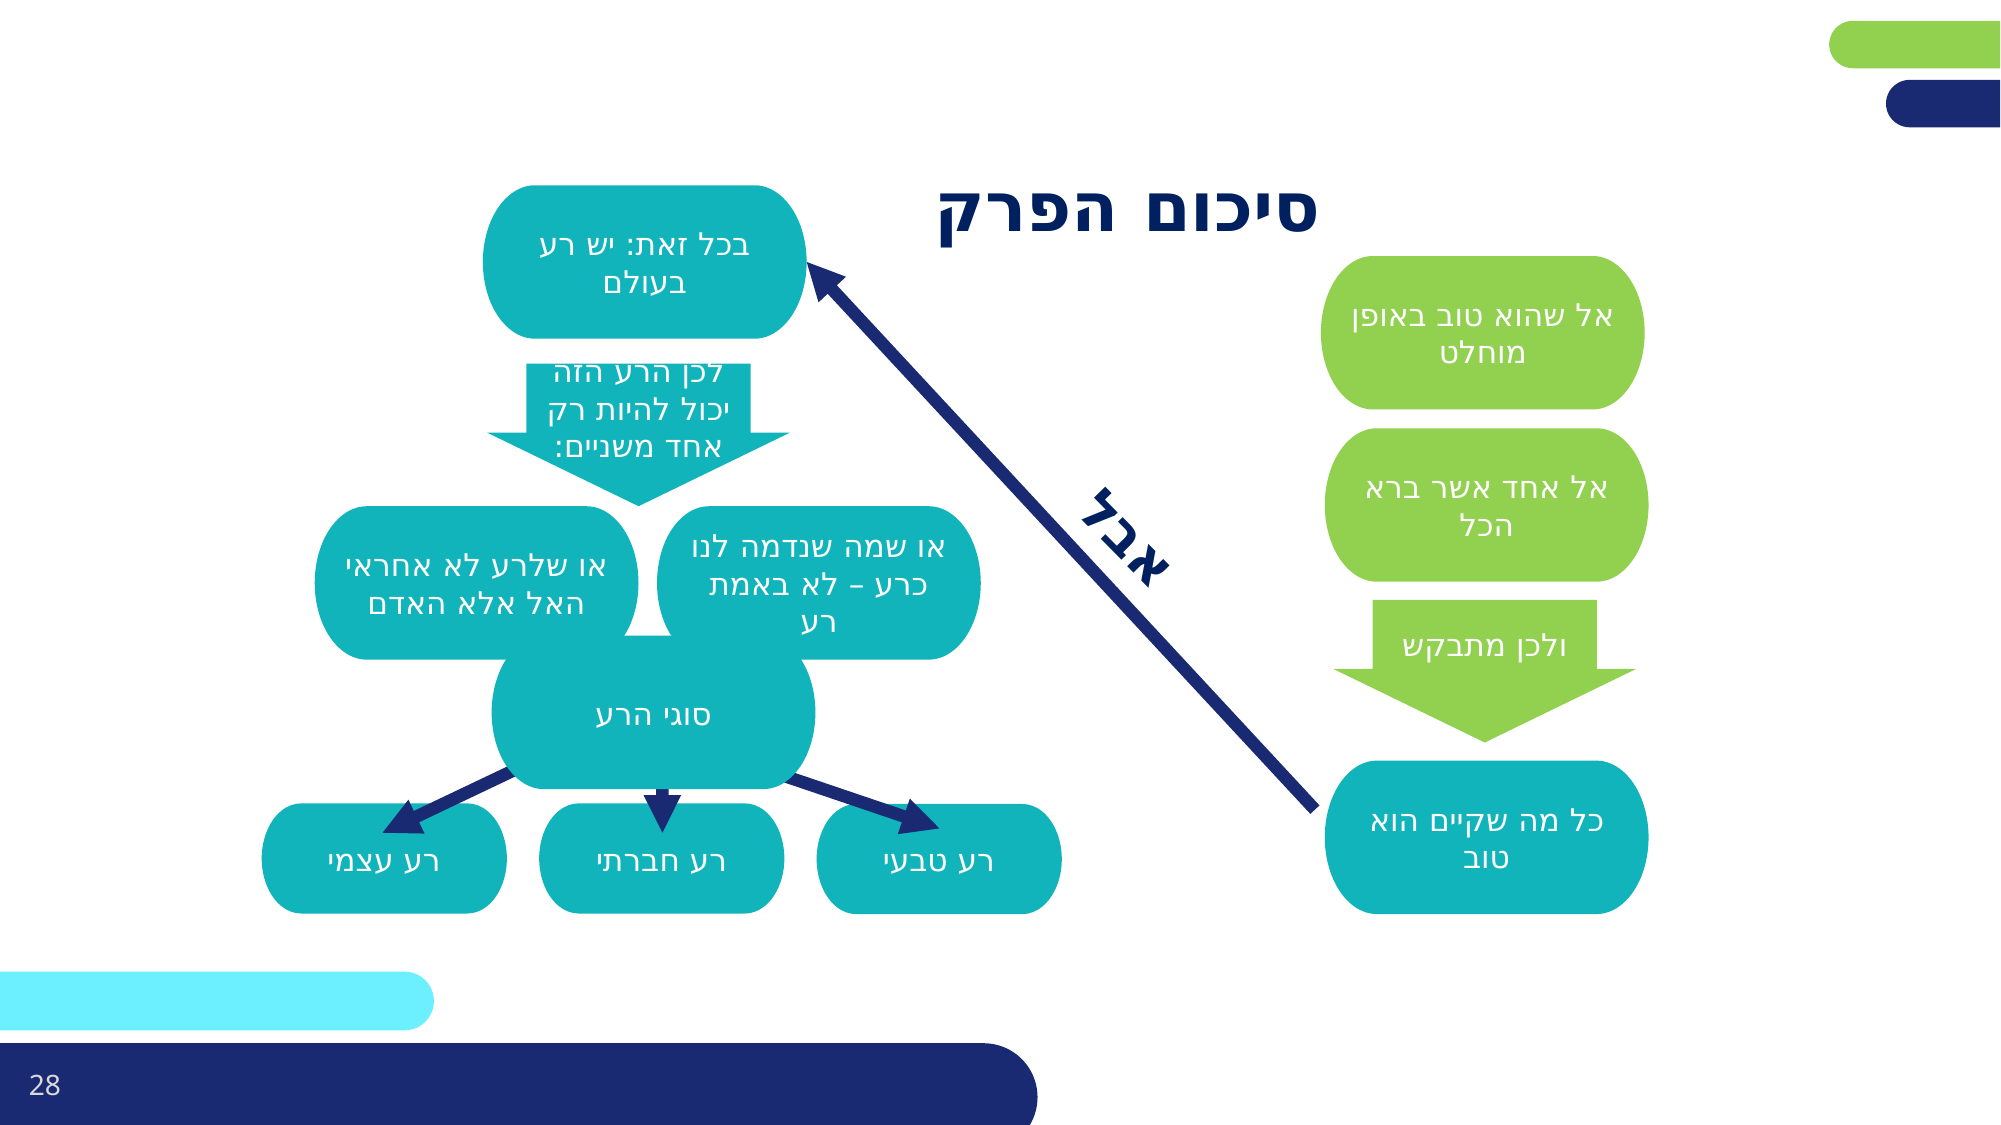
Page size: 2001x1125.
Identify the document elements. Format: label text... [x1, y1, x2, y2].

text_box אל שהוא טוב באופן מוחלט [1321, 253, 1647, 412]
text_box או שמה שנדמה לנו כרע – לא באמת רע [654, 504, 801, 654]
text_box או שלרע לא אחראי האל אלא האדם [312, 504, 641, 662]
text_box רע חברתי [537, 801, 787, 916]
text_box לכן הרע הזה יכול להיות רק אחד משניים: [485, 361, 793, 509]
text_box רע עצמי [259, 801, 509, 916]
text_box סוגי הרע [489, 633, 801, 792]
text_box כל מה שקיים הוא טוב [1322, 758, 1651, 917]
text_box בכל זאת: יש רע בעולם [480, 183, 809, 341]
title סיכום הפרק [524, 159, 1731, 249]
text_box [382, 760, 535, 834]
text_box רע טבעי [814, 818, 1064, 917]
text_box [806, 261, 1316, 810]
text_box ולכן מתבקש [1331, 597, 1639, 745]
text_box אל אחד אשר ברא הכל [1322, 426, 1651, 584]
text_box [769, 770, 940, 829]
